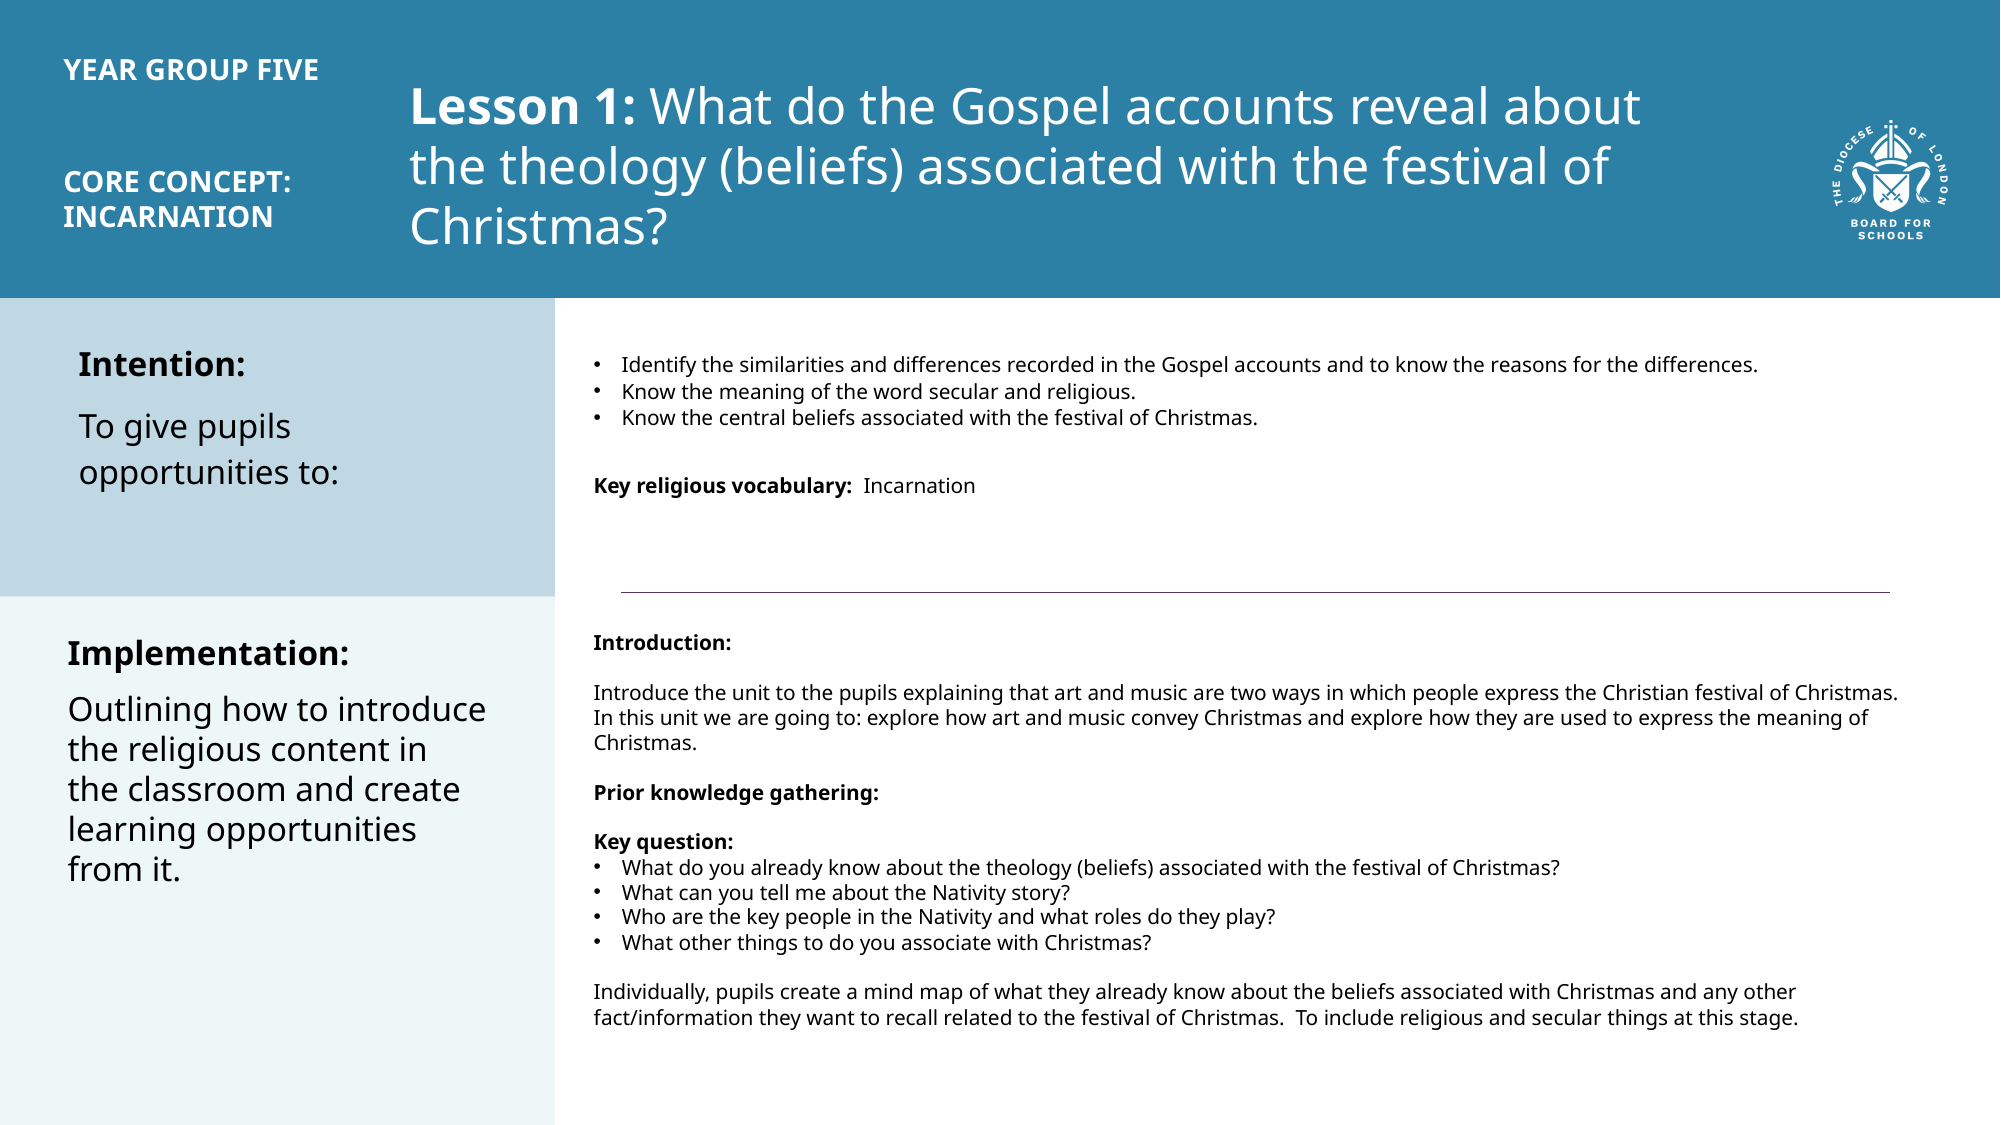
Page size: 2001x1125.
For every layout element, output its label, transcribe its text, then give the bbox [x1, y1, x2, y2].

text_box Intention: To give pupils opportunities to: [63, 332, 460, 565]
text_box Implementation: Outlining how to introduce the religious content in the classroom and create learning opportunities from it. [53, 621, 503, 896]
text_box CORE CONCEPT: INCARNATION [48, 155, 461, 241]
text_box [0, 299, 556, 596]
picture [1828, 118, 1952, 242]
text_box [0, 0, 2000, 299]
text_box YEAR GROUP FIVE [48, 43, 461, 94]
text_box Lesson 1: What do the Gospel accounts reveal about the theology (beliefs) associated with the festival of Christmas? [395, 66, 1714, 262]
text_box Introduction: Introduce the unit to the pupils explaining that art and music are two ways in which people express the Christian festival of Christmas. In this unit we are going to: explore how art and music convey Christmas and explore how they are used to express the meaning of Christmas. Prior knowledge gathering: Key question: What do you already know about the theology (beliefs) associated with the festival of Christmas? What can you tell me about the Nativity story? Who are the key people in the Nativity and what roles do they play? What other things to do you associate with Christmas? Individually, pupils create a mind map of what they already know about the beliefs associated with Christmas and any other fact/information they want to recall related to the festival of Christmas. To include religious and secular things at this stage. [578, 621, 1936, 1037]
text_box [0, 596, 556, 1125]
text_box Identify the similarities and differences recorded in the Gospel accounts and to know the reasons for the differences. Know the meaning of the word secular and religious. Know the central beliefs associated with the festival of Christmas. Key religious vocabulary: Incarnation [578, 343, 1931, 506]
